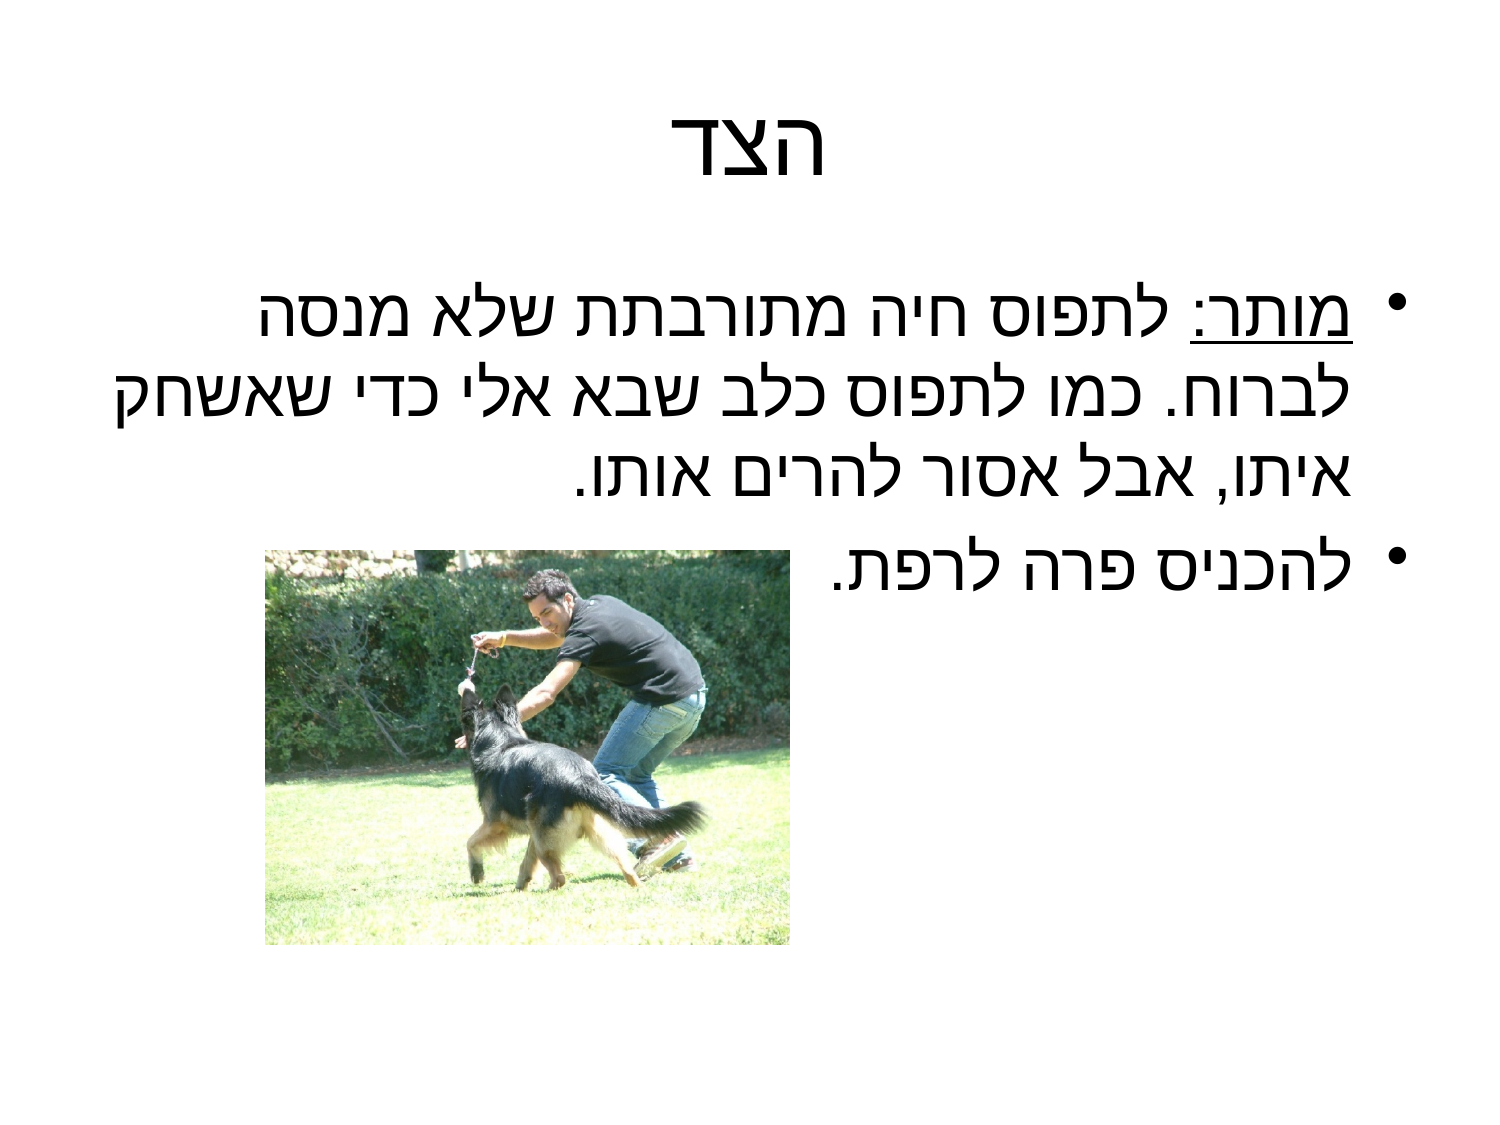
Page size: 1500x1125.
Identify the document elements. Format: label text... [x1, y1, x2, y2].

title הצד [75, 45, 1425, 233]
list מותר: לתפוס חיה מתורבתת שלא מנסה לברוח. כמו לתפוס כלב שבא אלי כדי שאשחק איתו, אבל אסור להרים אותו. להכניס פרה לרפת. [75, 262, 1425, 1005]
picture [265, 550, 790, 945]
